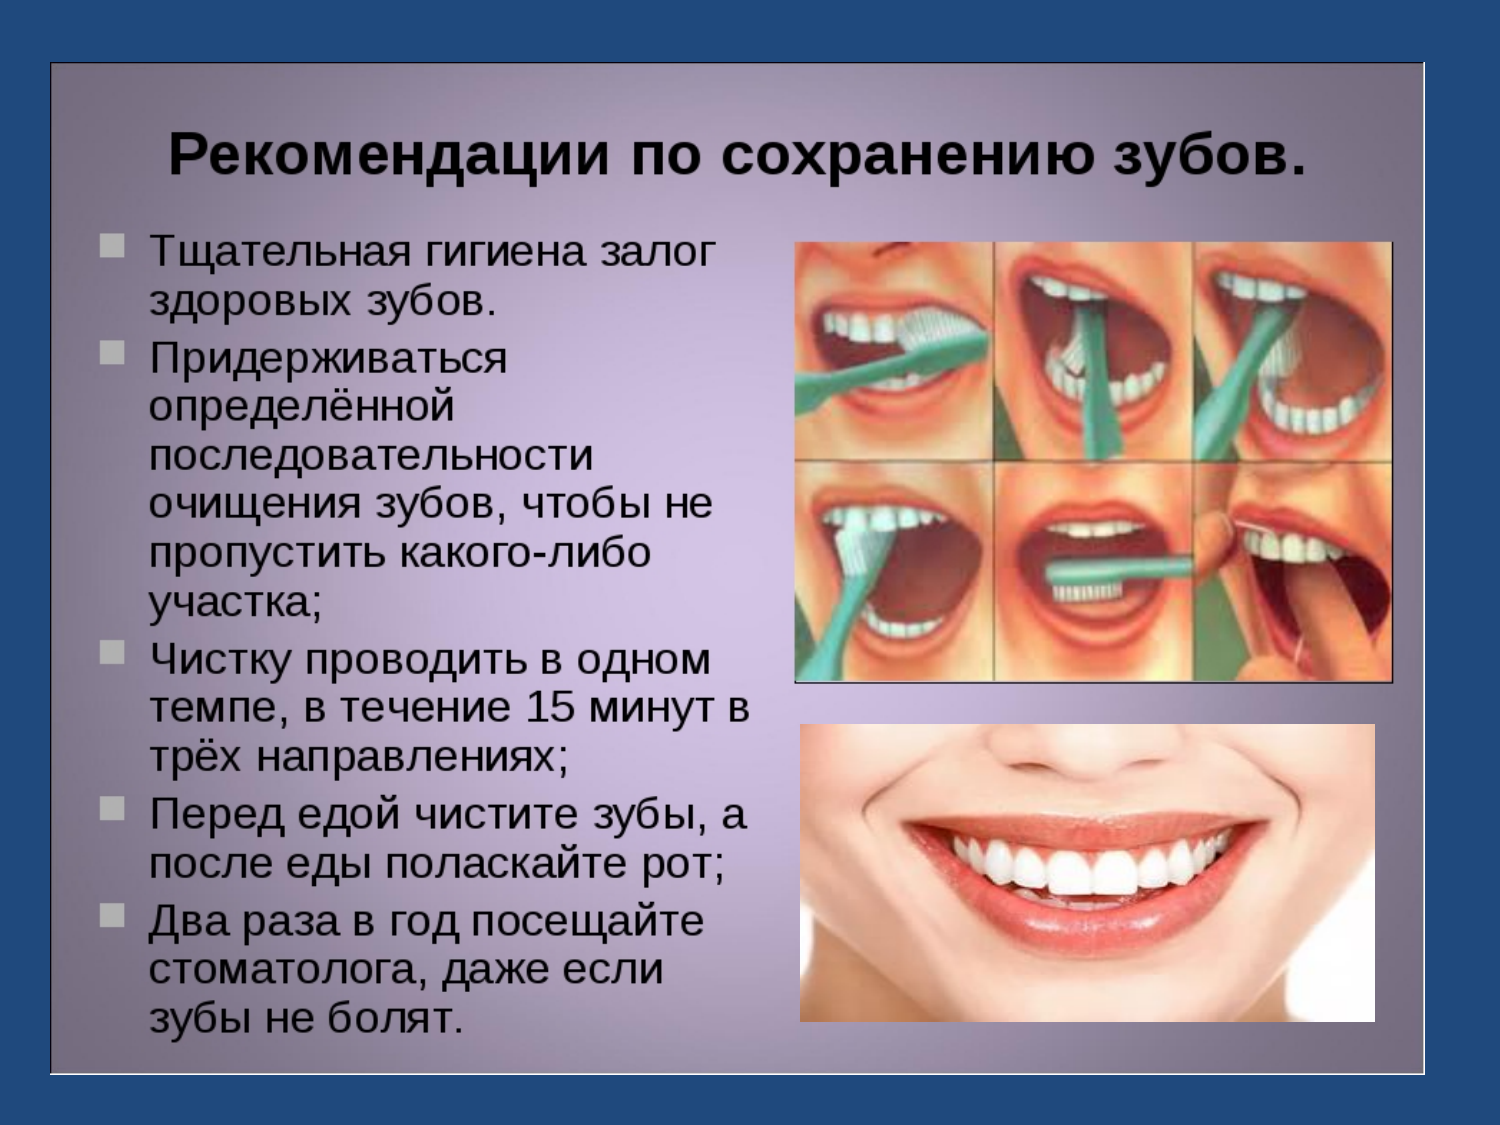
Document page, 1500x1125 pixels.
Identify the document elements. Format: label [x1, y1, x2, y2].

list [49, 62, 1426, 1076]
picture [799, 724, 1376, 1023]
